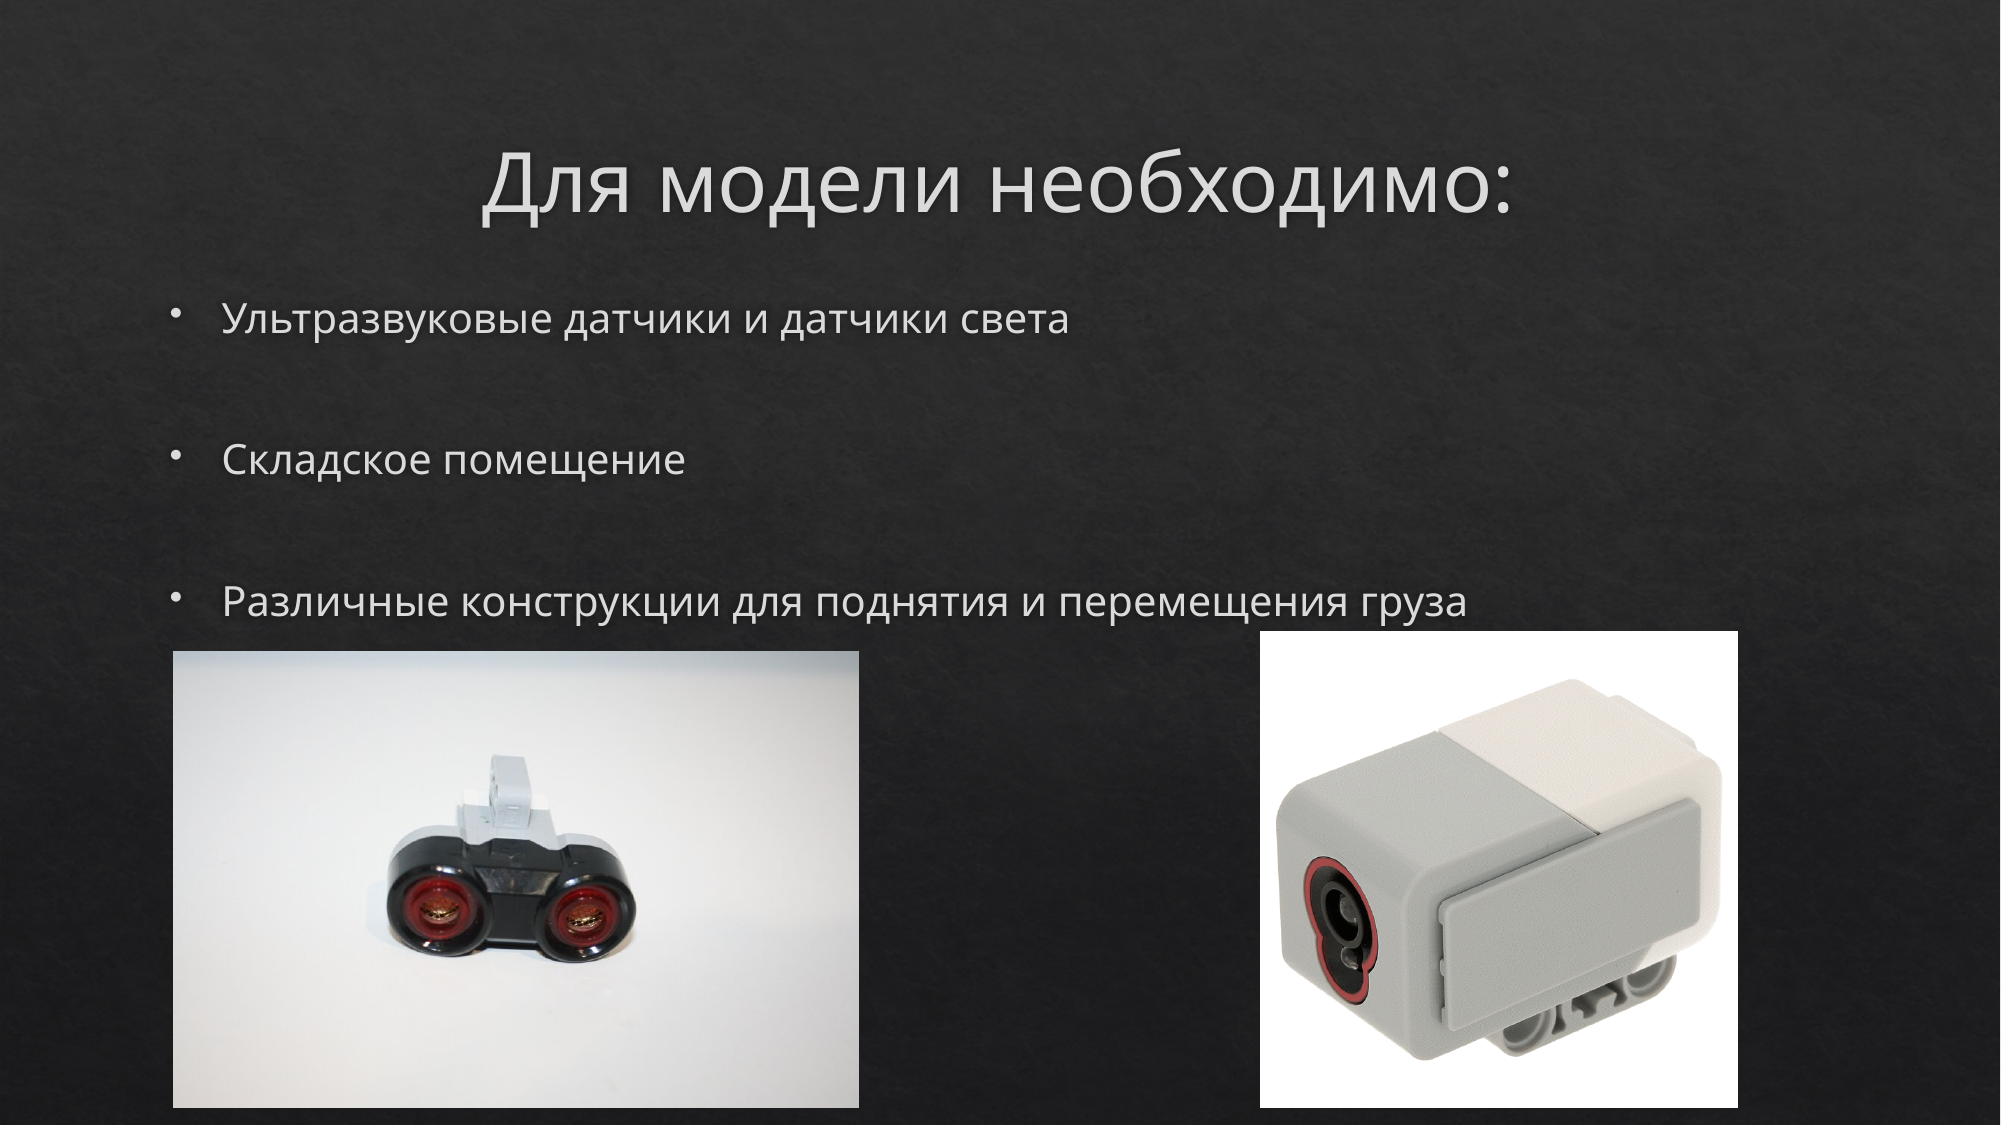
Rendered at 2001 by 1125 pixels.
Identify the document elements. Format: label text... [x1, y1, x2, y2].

picture [173, 651, 859, 1108]
picture [1260, 630, 1738, 1108]
list Ультразвуковые датчики и датчики света Складское помещение Различные конструкции для поднятия и перемещения груза [149, 284, 1849, 950]
title Для модели необходимо: [149, 99, 1849, 260]
